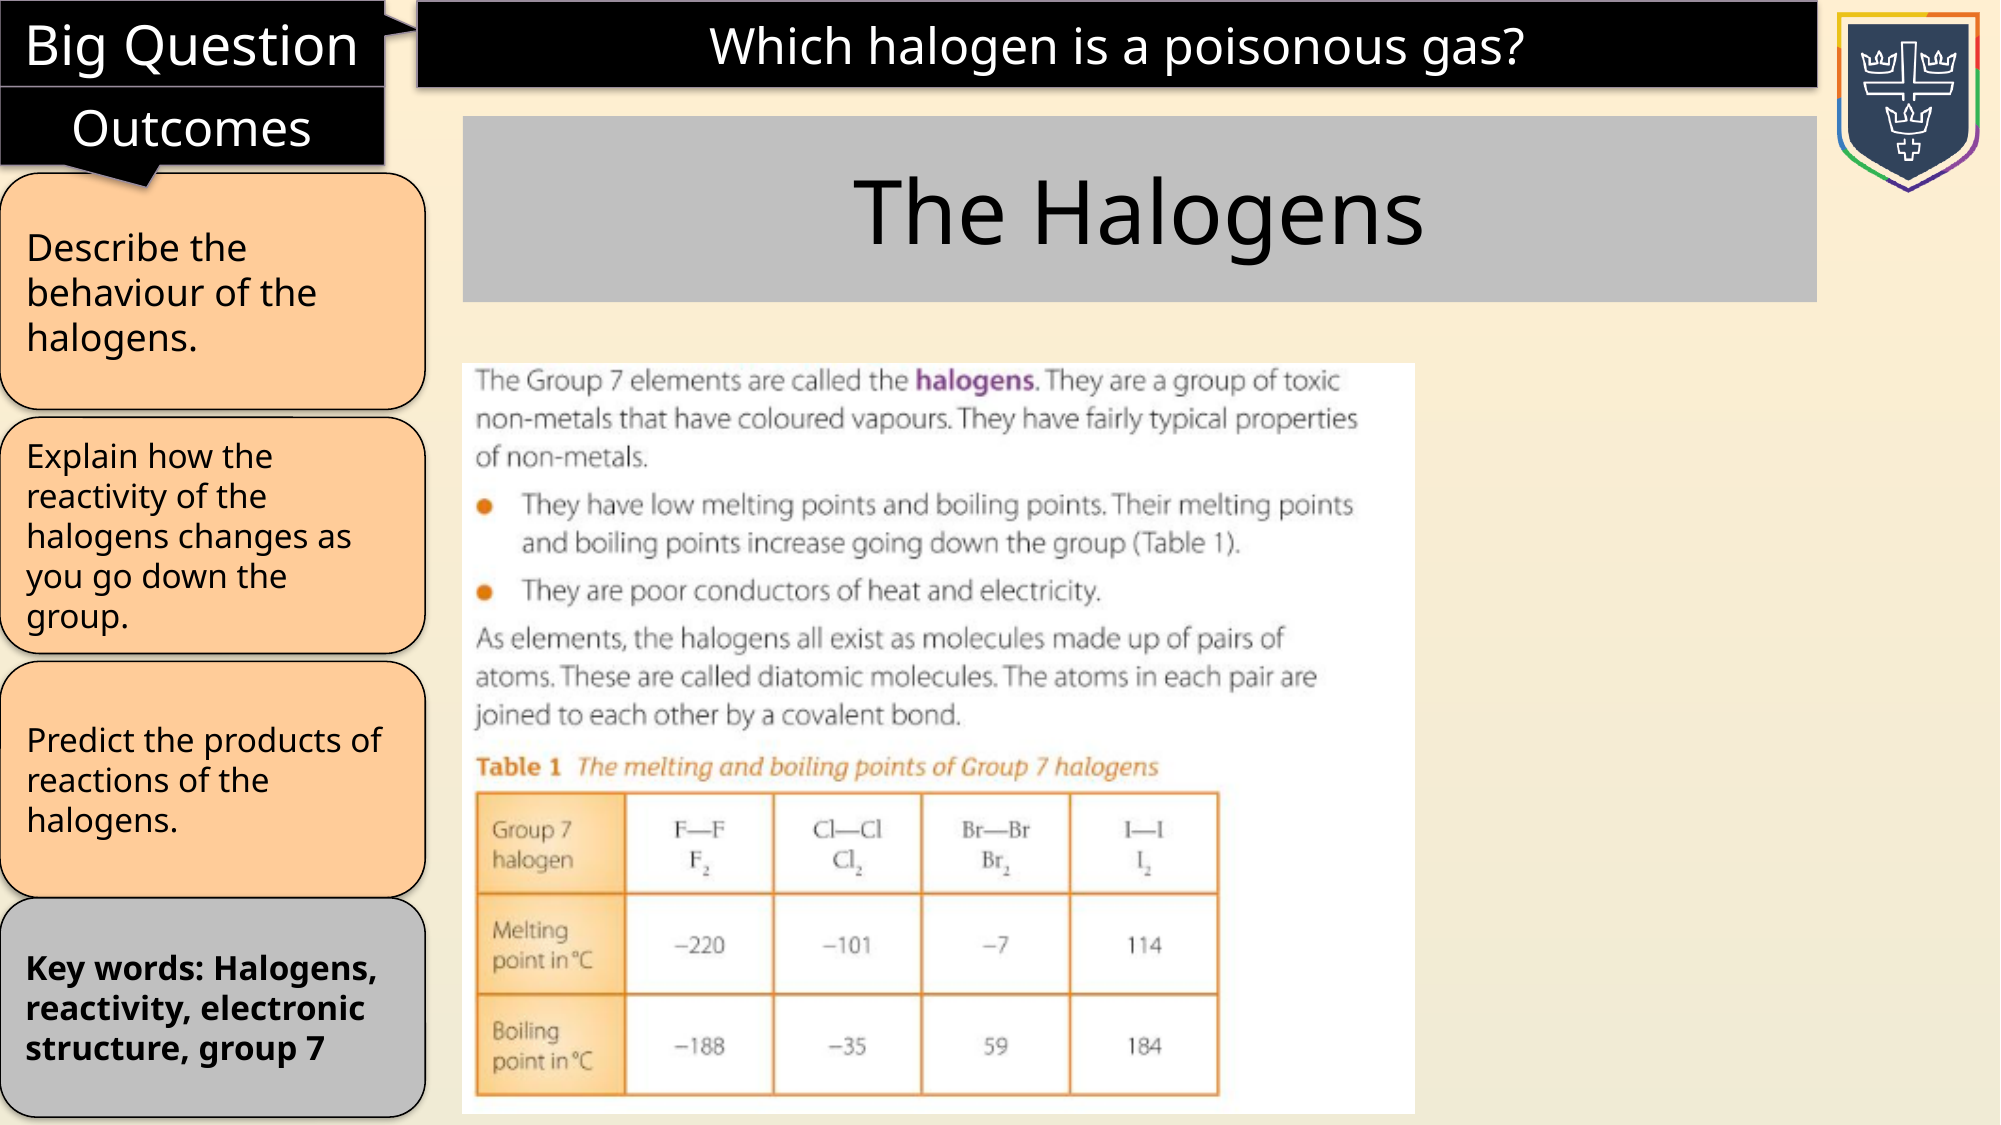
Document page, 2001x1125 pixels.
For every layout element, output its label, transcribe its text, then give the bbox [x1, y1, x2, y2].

list The Halogens [462, 116, 1817, 303]
picture [462, 363, 1416, 1115]
picture [1817, 11, 2000, 194]
